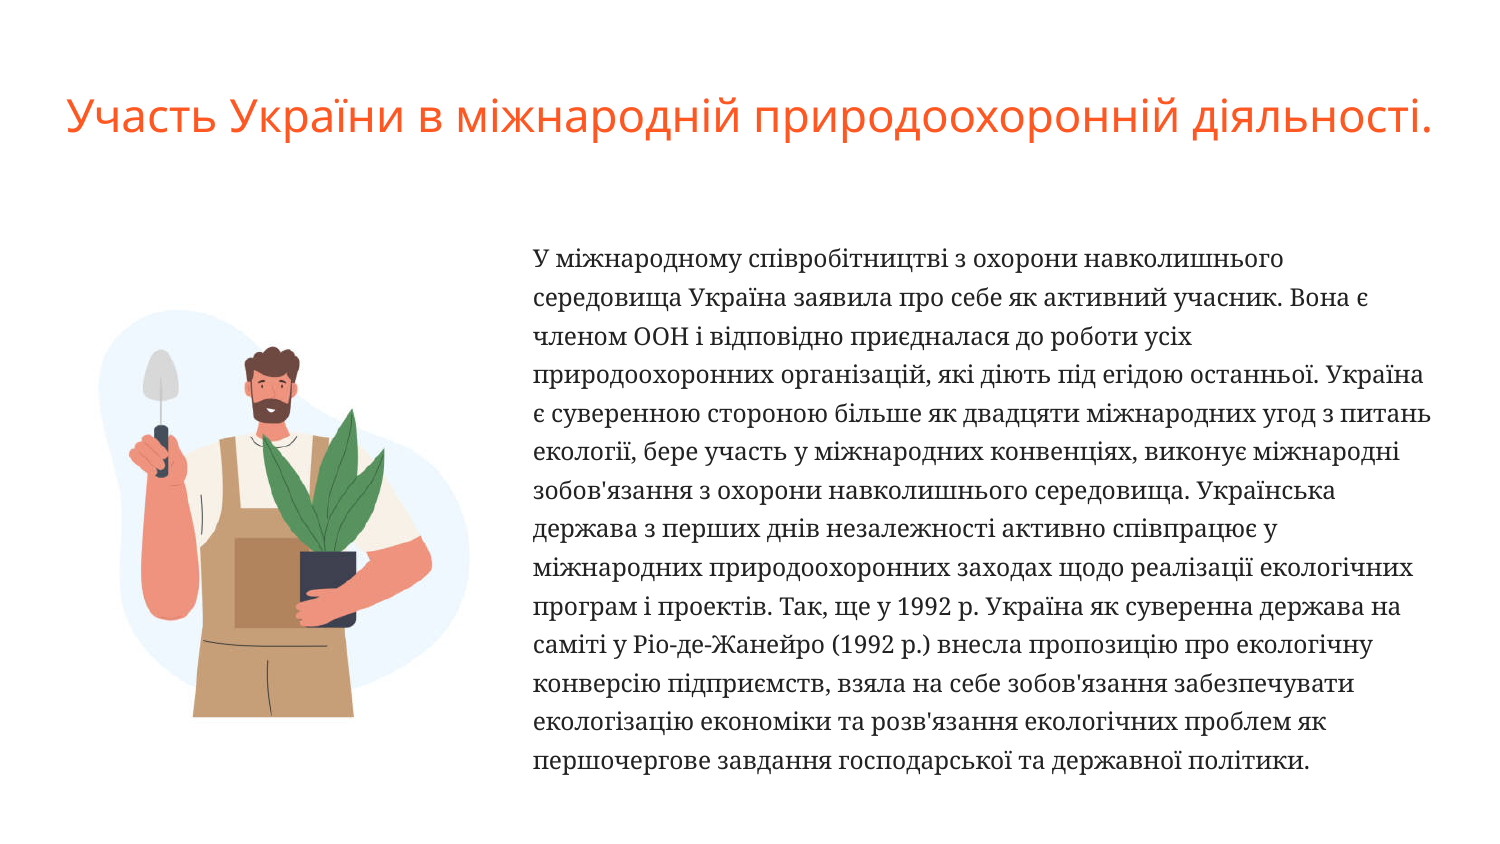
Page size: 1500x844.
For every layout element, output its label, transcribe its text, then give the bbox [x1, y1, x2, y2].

list У міжнародному співробітництві з охорони навколишнього середовища Україна заявила про себе як активний учасник. Вона є членом ООН і відповідно приєдналася до роботи усіх природоохоронних організацій, які діють під егідою останньої. Україна є суверенною стороною більше як двадцяти міжнародних угод з питань екології, бере участь у міжнародних конвенціях, виконує міжнародні зобов'язання з охорони навколишнього середовища. Українська держава з перших днів незалежності активно співпрацює у міжнародних природоохоронних заходах щодо реалізації екологічних програм і проектів. Так, ще у 1992 р. Україна як суверенна держава на саміті у Ріо-де-Жанейро (1992 р.) внесла пропозицію про екологічну конверсію підприємств, взяла на себе зобов'язання забезпечувати екологізацію економіки та розв'язання екологічних проблем як першочергове завдання господарської та державної політики. [517, 221, 1449, 825]
title Участь України в міжнародній природоохоронній діяльності. [51, 68, 1449, 163]
picture [66, 292, 488, 734]
